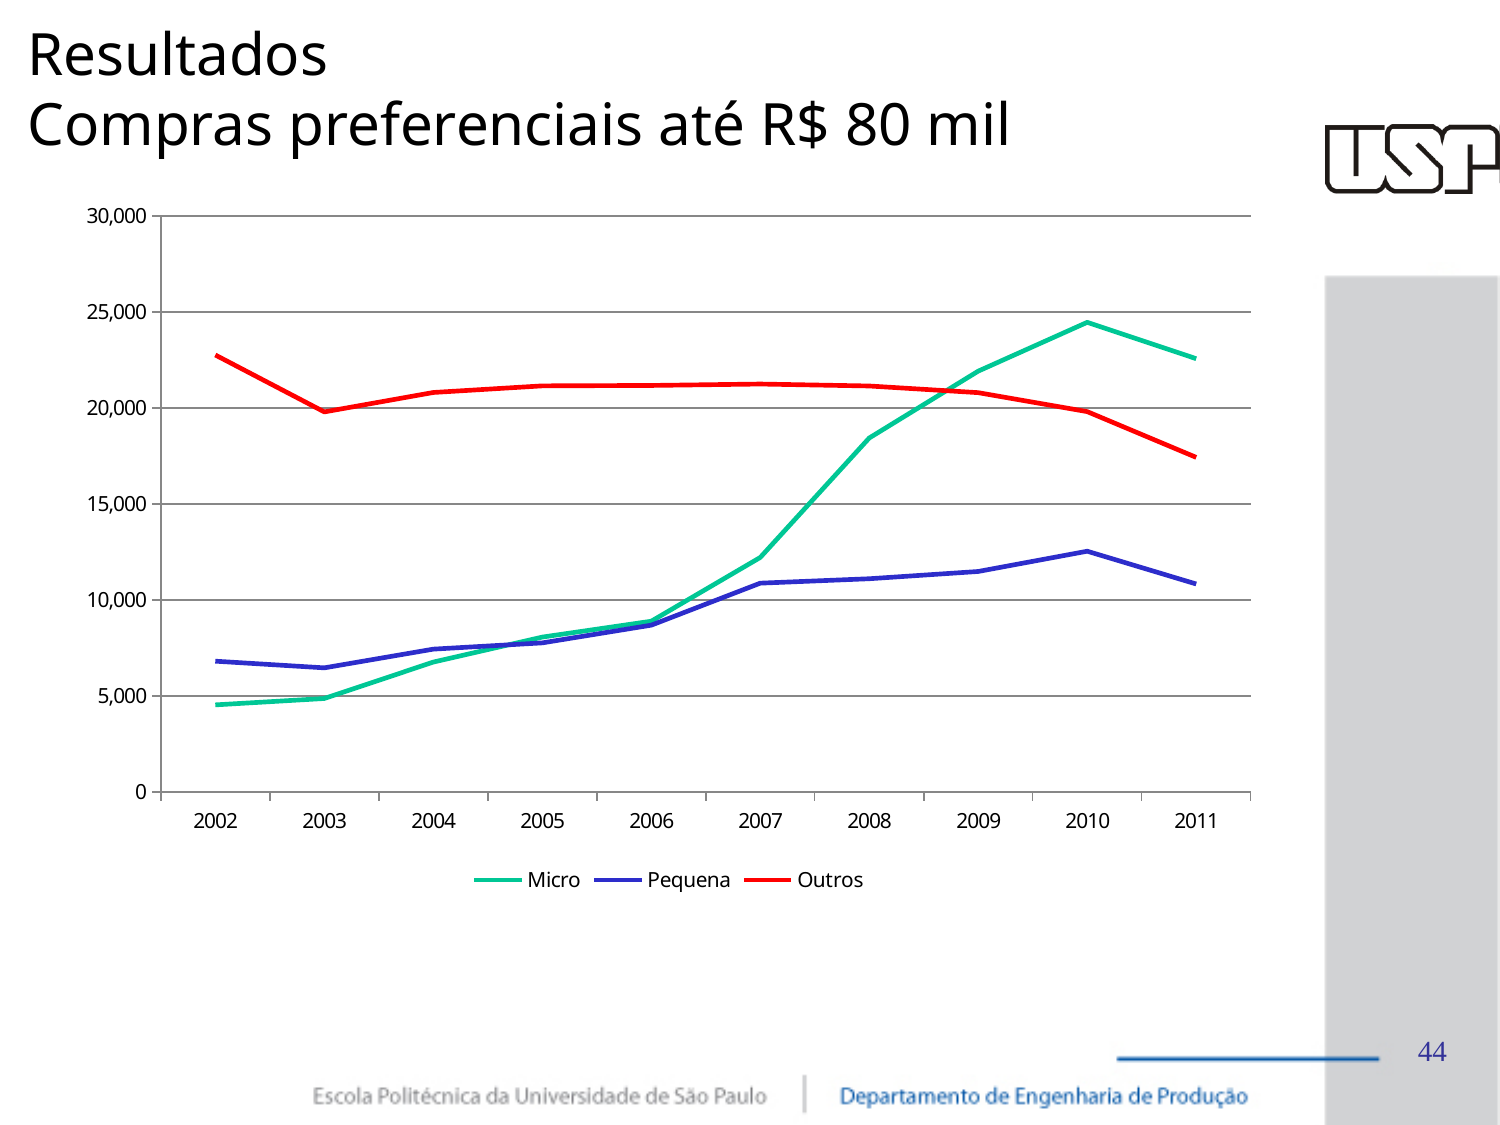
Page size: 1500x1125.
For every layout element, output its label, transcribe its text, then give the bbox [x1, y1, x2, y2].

title Resultados Compras preferenciais até R$ 80 mil [12, 12, 1351, 163]
picture [312, 124, 1500, 1125]
chart [62, 187, 1276, 901]
slide_number 44 [1387, 1024, 1463, 1104]
